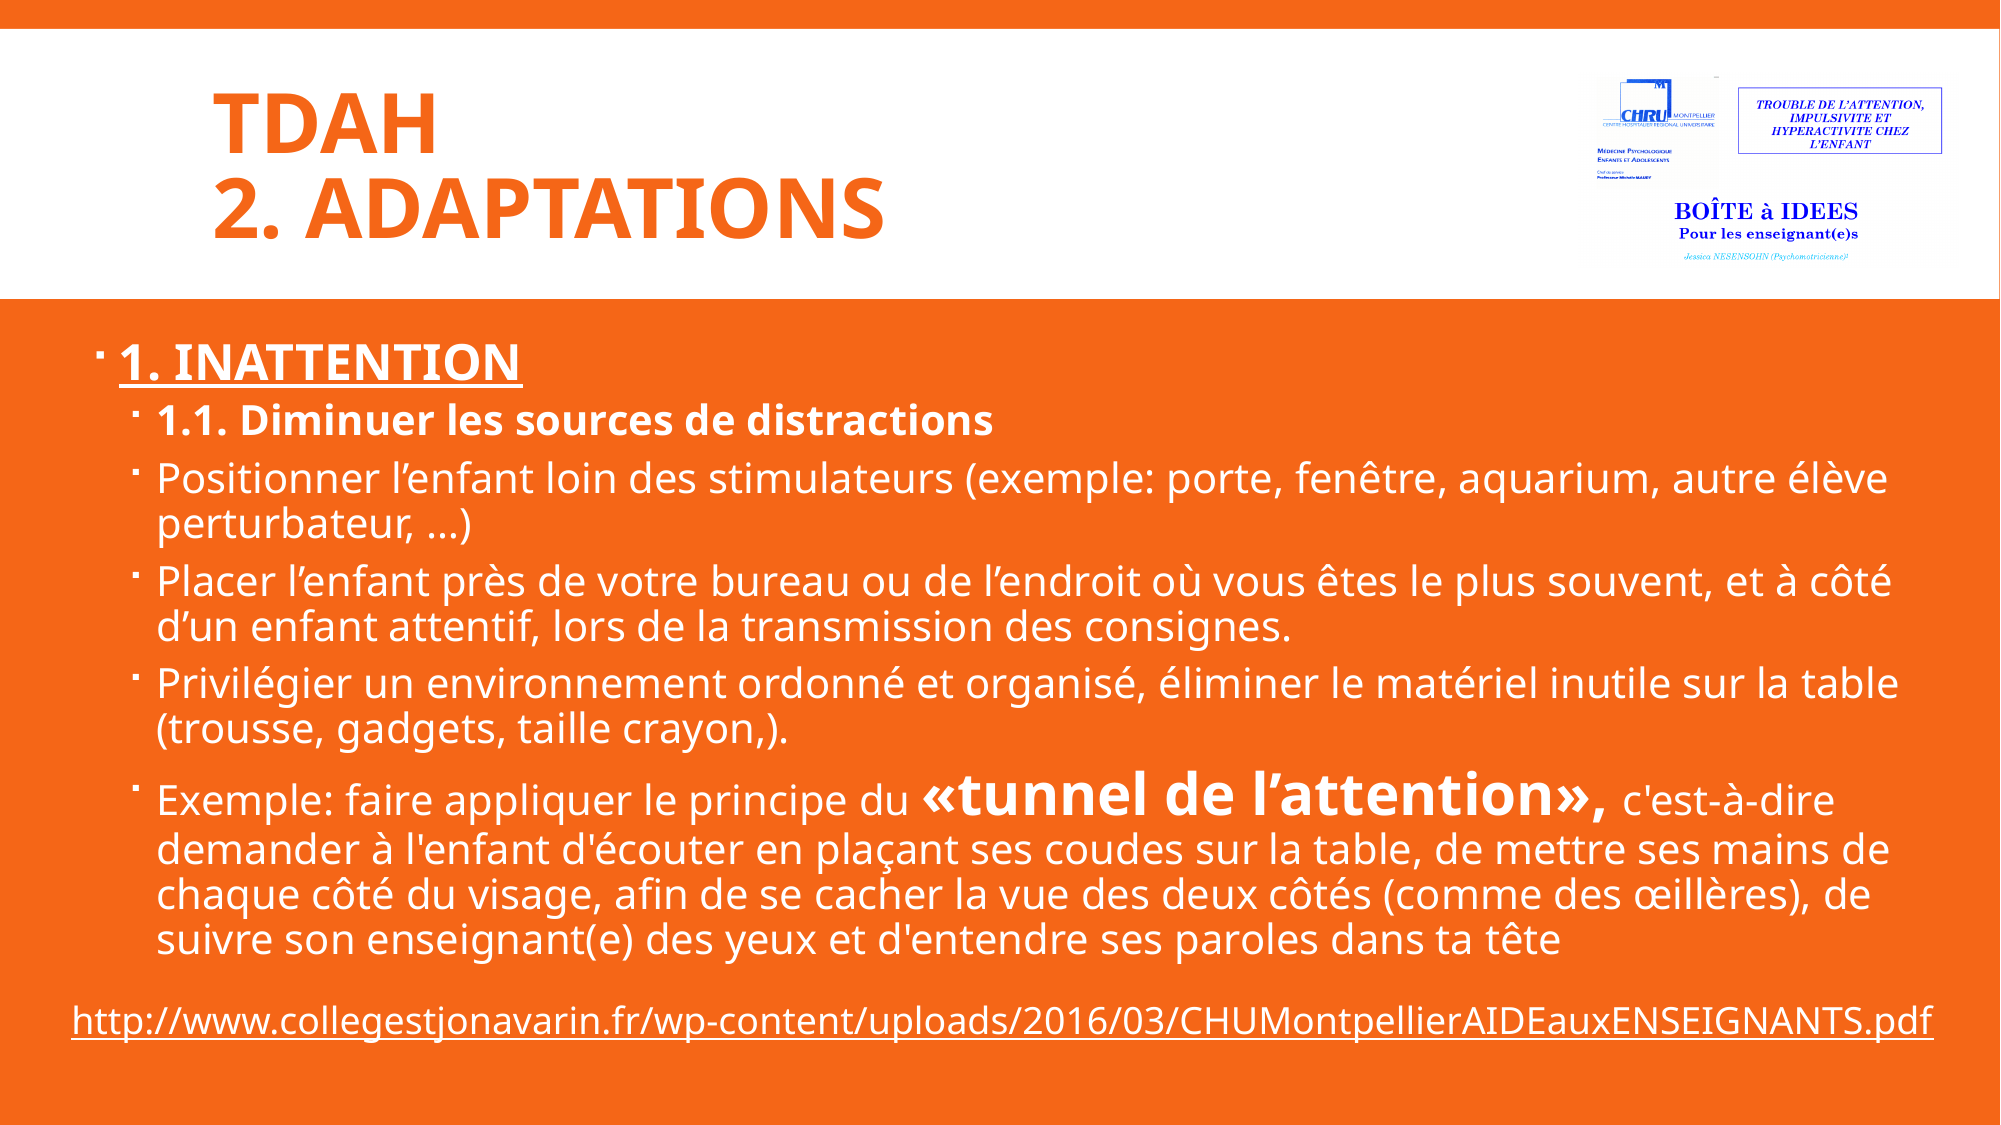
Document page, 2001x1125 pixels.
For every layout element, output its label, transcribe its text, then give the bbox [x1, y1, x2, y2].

title TDAH 2. ADAPTATIONS [197, 46, 1803, 295]
list 1. INATTENTION 1.1. Diminuer les sources de distractions Positionner l’enfant loin des stimulateurs (exemple: porte, fenêtre, aquarium, autre élève perturbateur, …) Placer l’enfant près de votre bureau ou de l’endroit où vous êtes le plus souvent, et à côté d’un enfant attentif, lors de la transmission des consignes. Privilégier un environnement ordonné et organisé, éliminer le matériel inutile sur la table (trousse, gadgets, taille crayon,). Exemple: faire appliquer le principe du «tunnel de l’attention», c'est-à-dire demander à l'enfant d'écouter en plaçant ses coudes sur la table, de mettre ses mains de chaque côté du visage, afin de se cacher la vue des deux côtés (comme des œillères), de suivre son enseignant(e) des yeux et d'entendre ses paroles dans ta tête [73, 329, 1982, 1020]
text_box http://www.collegestjonavarin.fr/wp-content/uploads/2016/03/CHUMontpellierAIDEauxENSEIGNANTS.pdf [56, 989, 1959, 1056]
picture [1578, 72, 1959, 269]
